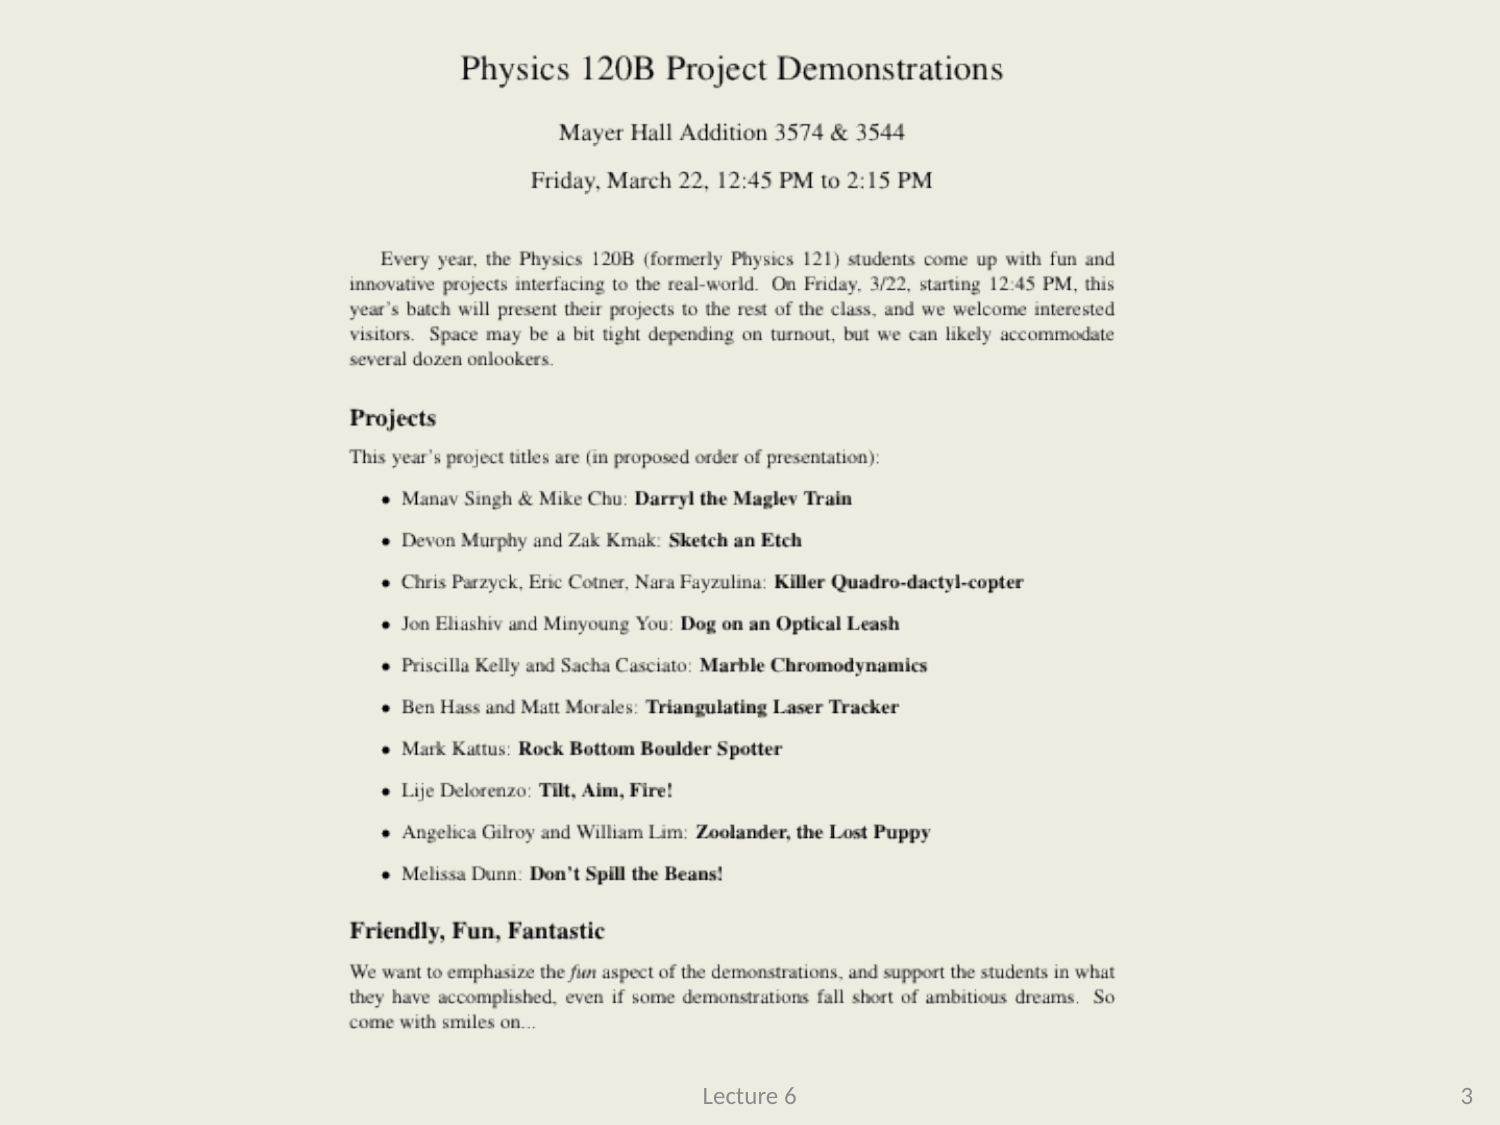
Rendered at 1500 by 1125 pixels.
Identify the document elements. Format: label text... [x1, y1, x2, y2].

footer Lecture 6 [512, 1064, 988, 1125]
picture [324, 41, 1152, 1052]
slide_number 3 [1138, 1064, 1489, 1125]
